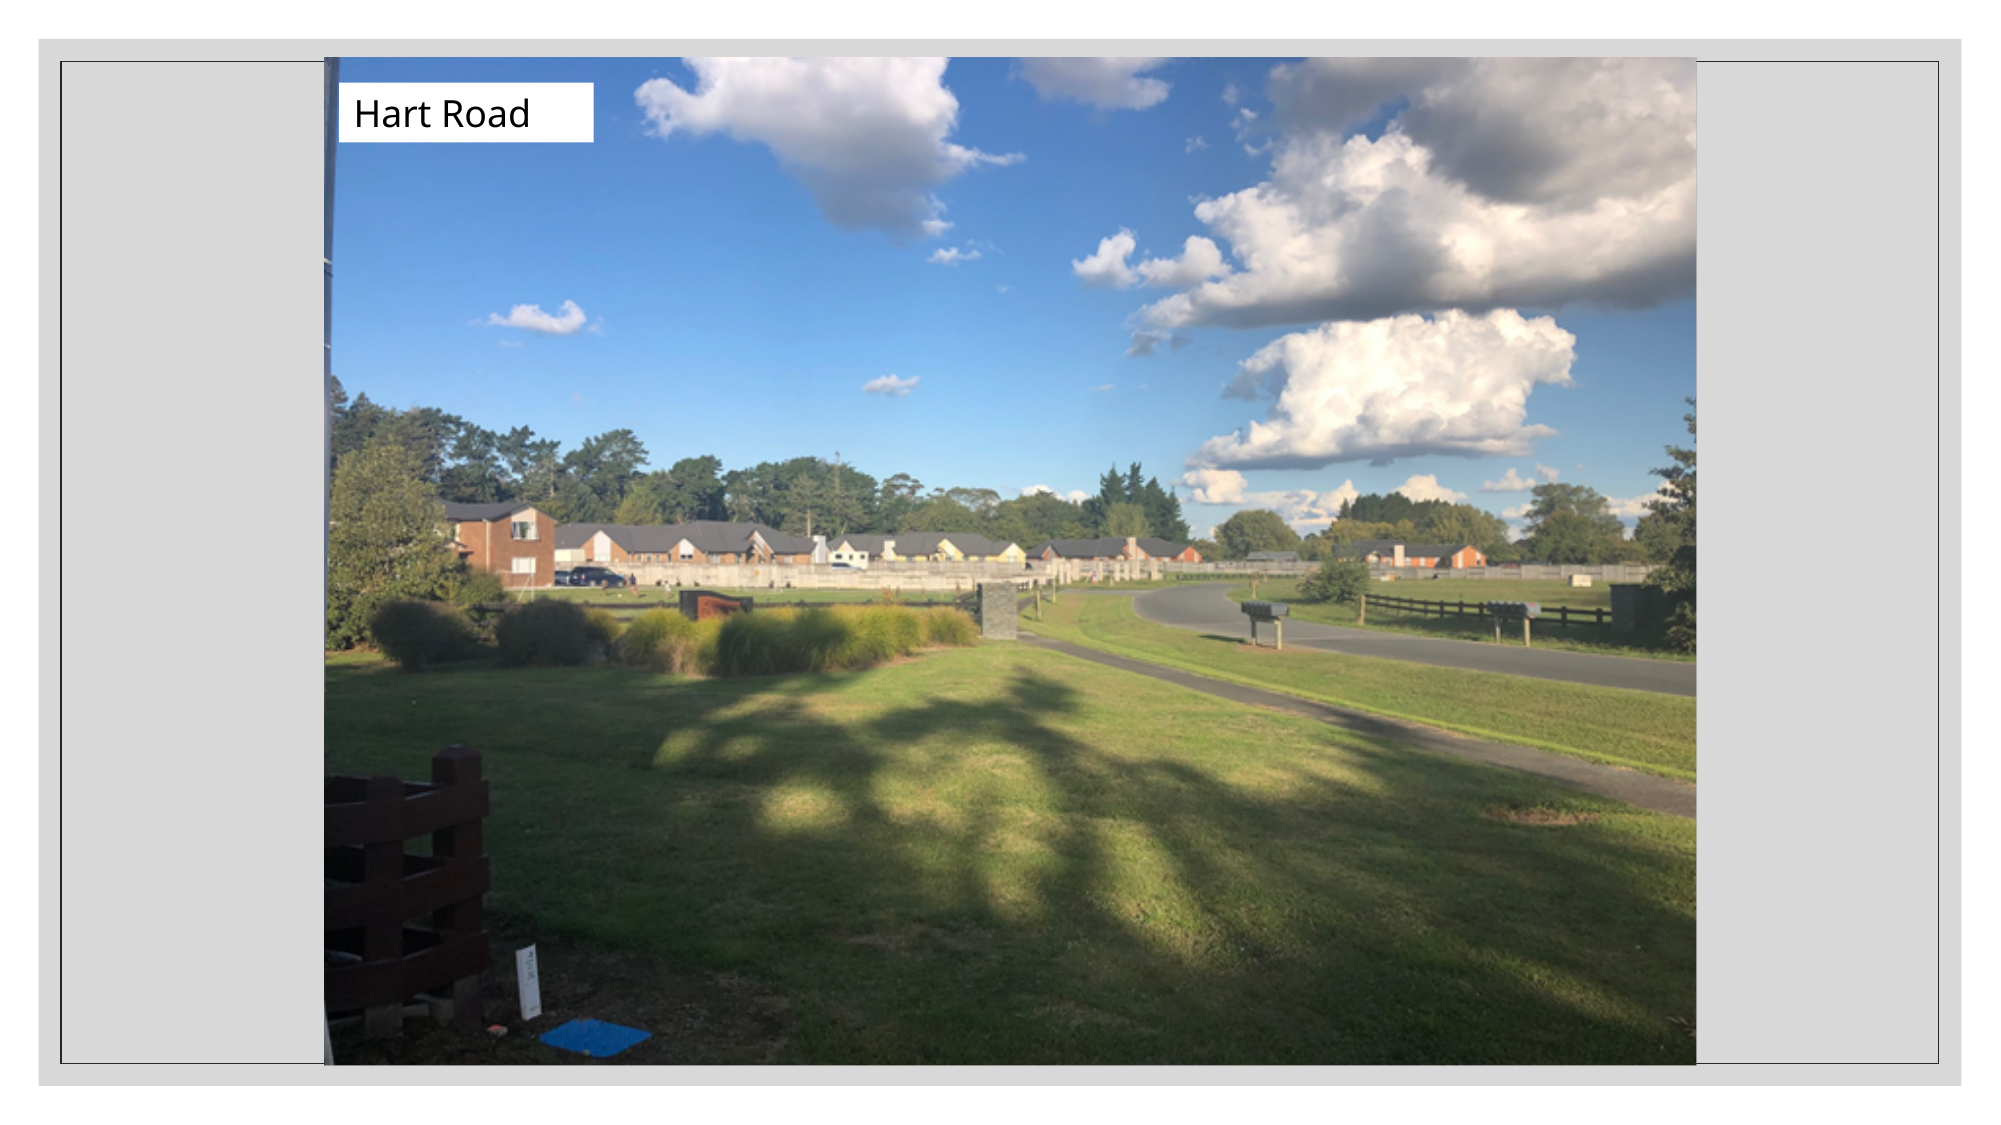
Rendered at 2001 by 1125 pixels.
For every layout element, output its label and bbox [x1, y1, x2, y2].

picture [324, 57, 1699, 1068]
